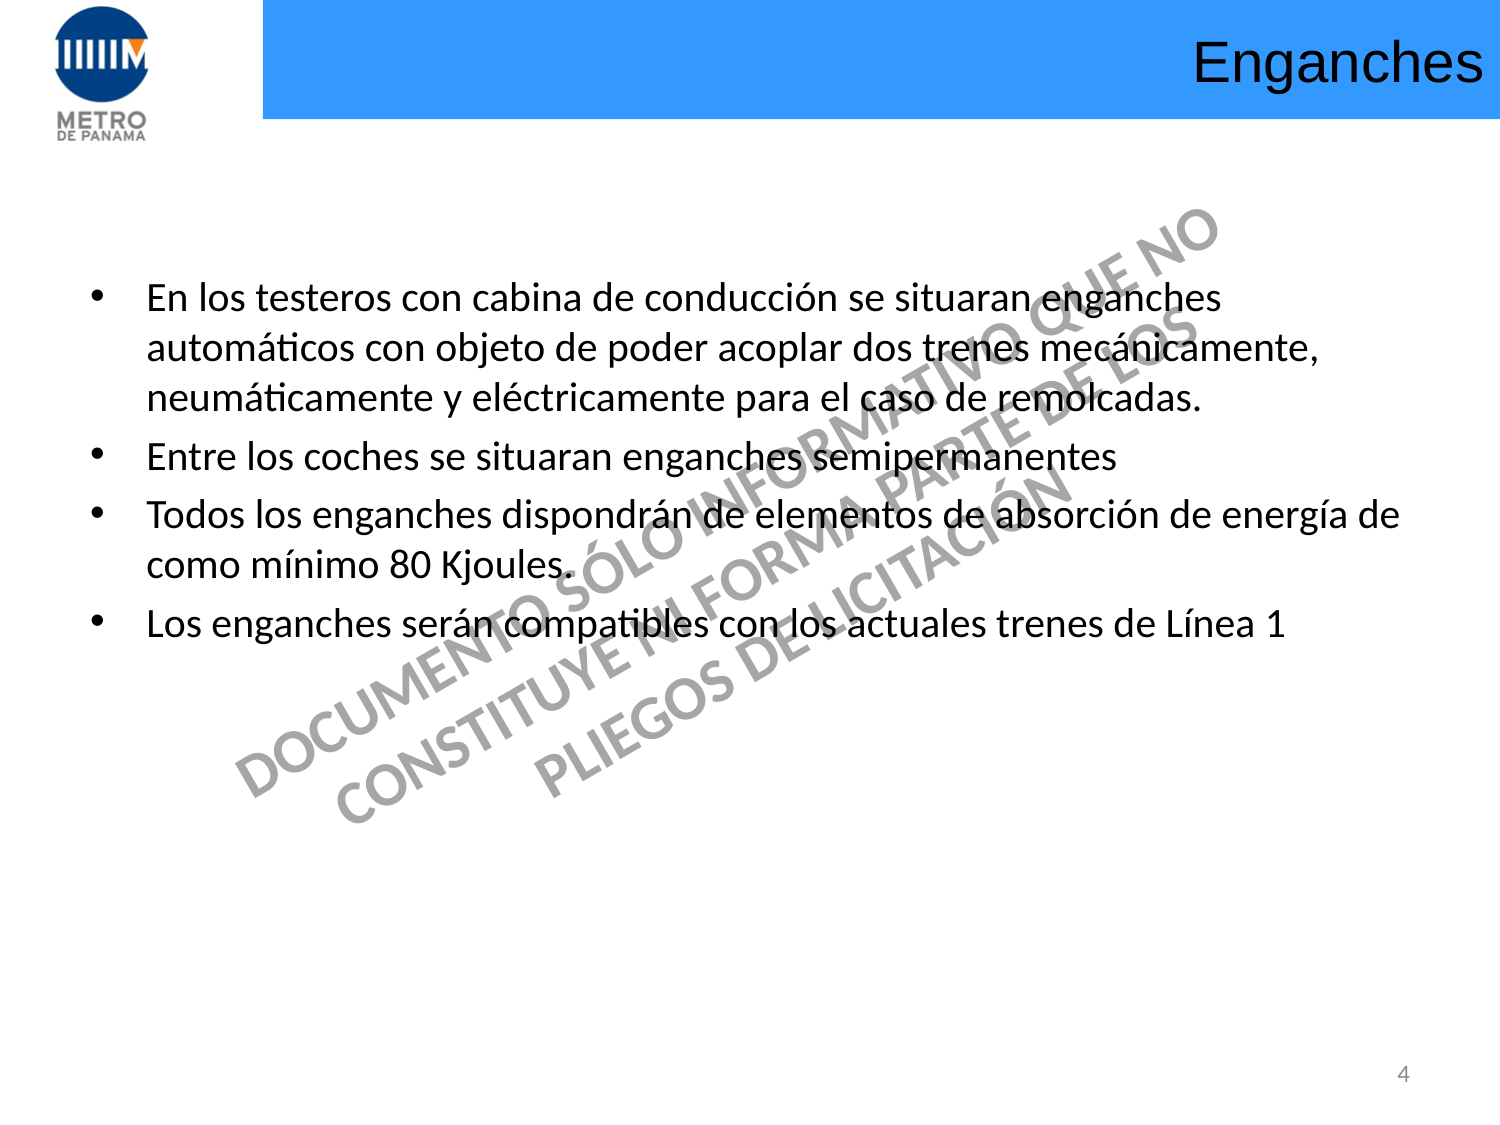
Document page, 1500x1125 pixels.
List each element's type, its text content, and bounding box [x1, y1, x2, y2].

title Enganches [262, 0, 1500, 120]
picture [41, 0, 161, 147]
list En los testeros con cabina de conducción se situaran enganches automáticos con objeto de poder acoplar dos trenes mecánicamente, neumáticamente y eléctricamente para el caso de remolcadas. Entre los coches se situaran enganches semipermanentes Todos los enganches dispondrán de elementos de absorción de energía de como mínimo 80 Kjoules. Los enganches serán compatibles con los actuales trenes de Línea 1 [75, 262, 1425, 1005]
slide_number 3 [1074, 1042, 1425, 1103]
